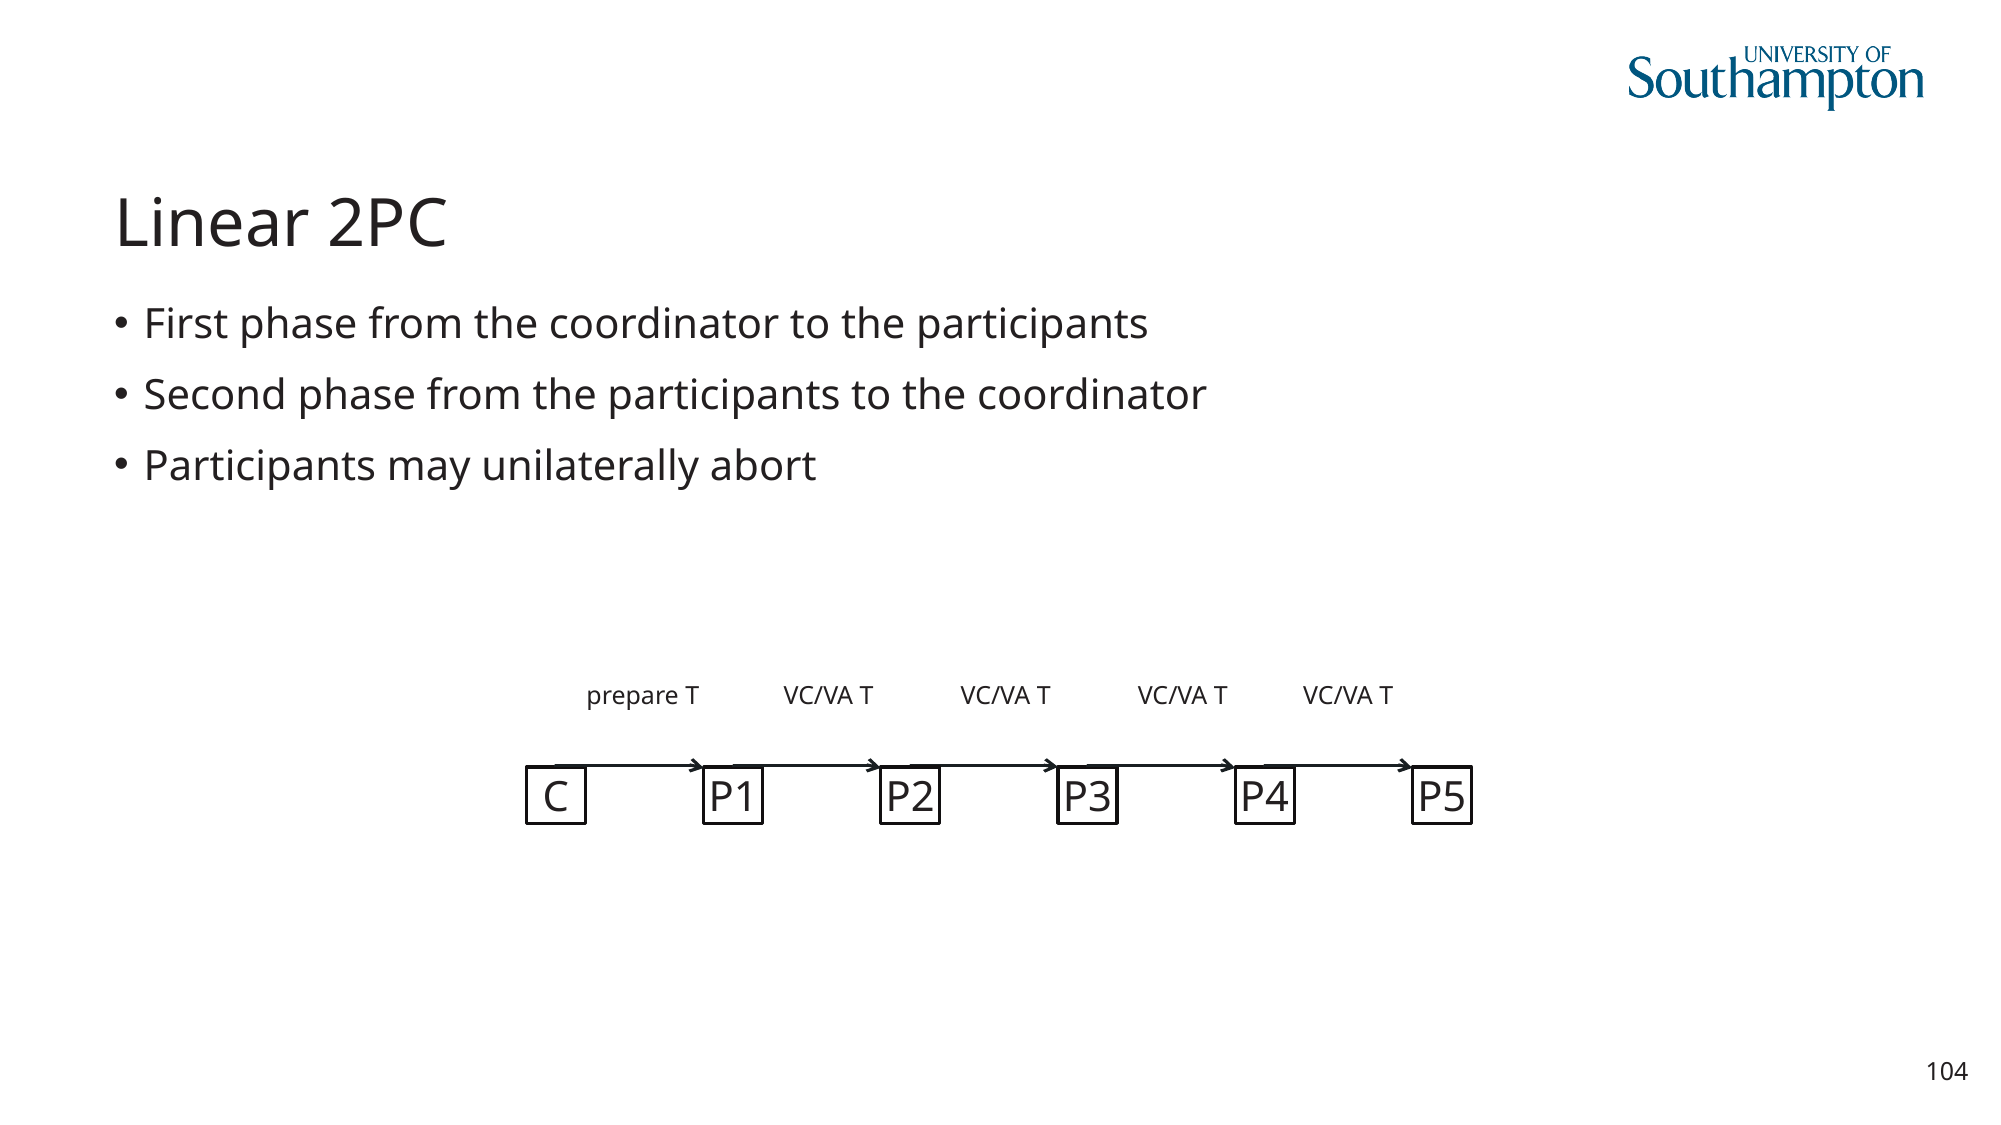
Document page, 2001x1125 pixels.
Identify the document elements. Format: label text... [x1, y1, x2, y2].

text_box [1087, 672, 1264, 824]
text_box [733, 672, 940, 824]
list First phase from the coordinator to the participants Second phase from the participants to the coordinator Participants may unilaterally abort [102, 290, 1898, 528]
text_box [940, 672, 1087, 824]
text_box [1264, 672, 1472, 824]
title Linear 2PC [102, 113, 1898, 268]
text_box C [526, 766, 555, 824]
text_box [555, 672, 733, 824]
picture [1869, 48, 1877, 60]
picture [1629, 46, 1924, 111]
picture [1629, 71, 1648, 95]
